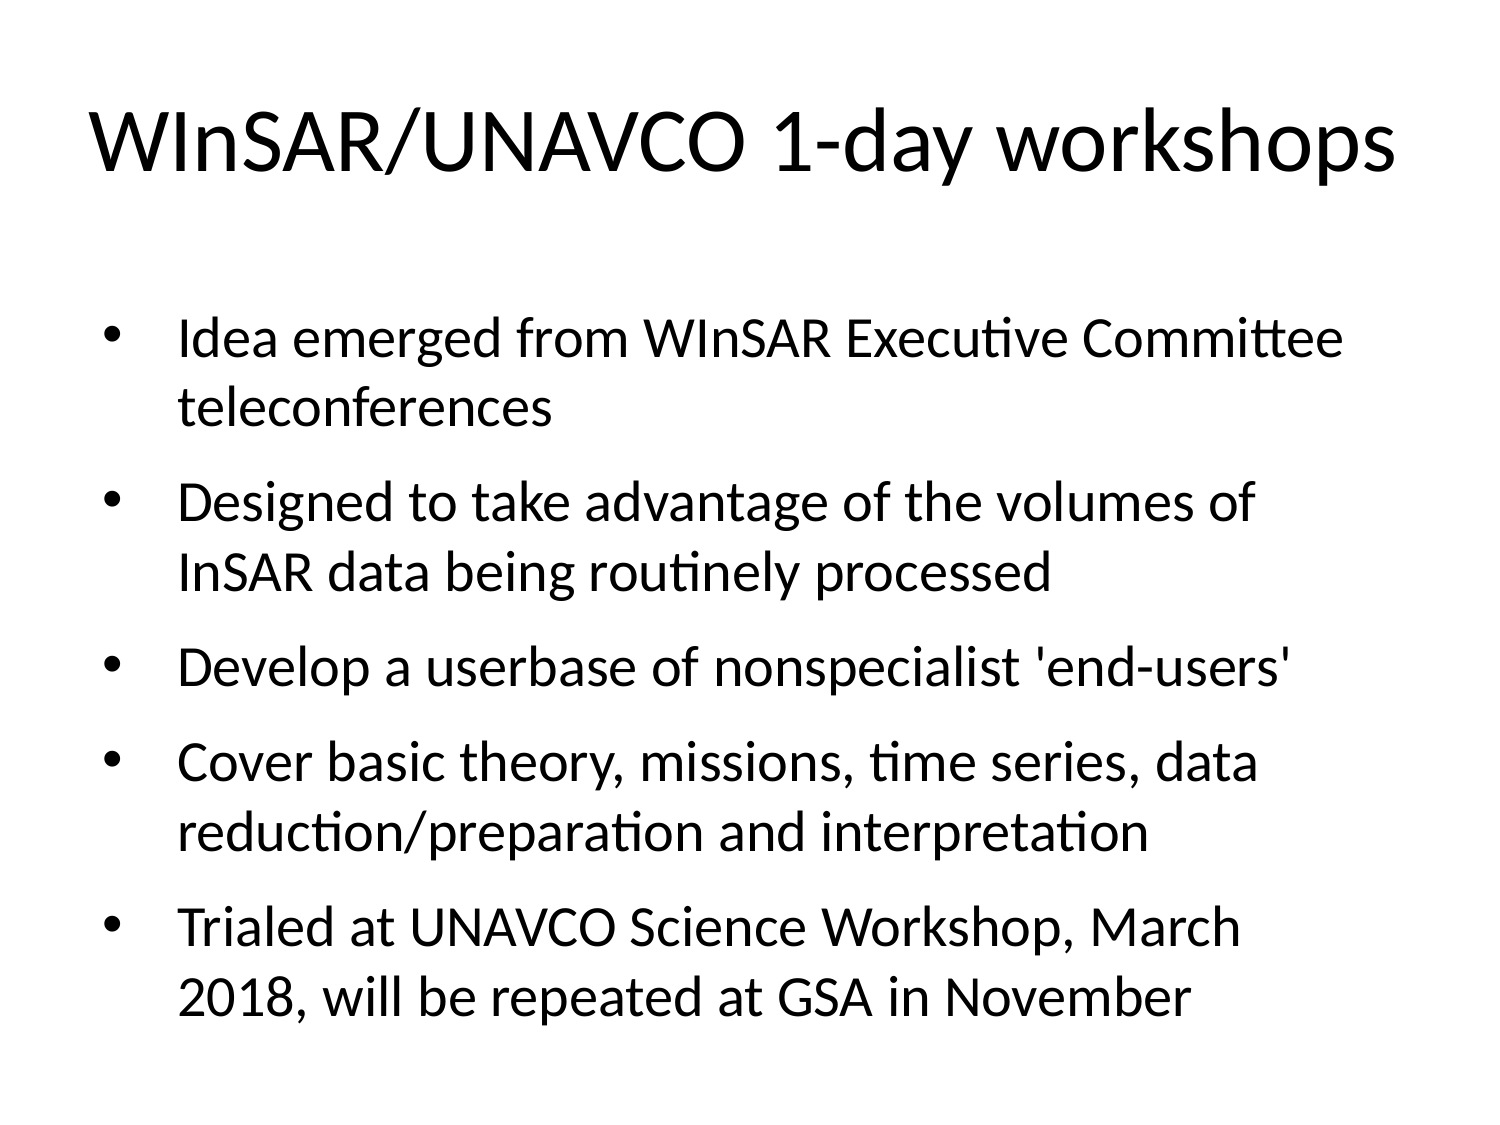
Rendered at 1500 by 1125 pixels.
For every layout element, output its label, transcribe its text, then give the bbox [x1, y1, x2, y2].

text_box WInSAR/UNAVCO 1-day workshops [53, 72, 1433, 198]
text_box Idea emerged from WInSAR Executive Committee teleconferences Designed to take advantage of the volumes of InSAR data being routinely processed Develop a userbase of nonspecialist 'end-users' Cover basic theory, missions, time series, data reduction/preparation and interpretation Trialed at UNAVCO Science Workshop, March 2018, will be repeated at GSA in November [87, 291, 1381, 1036]
